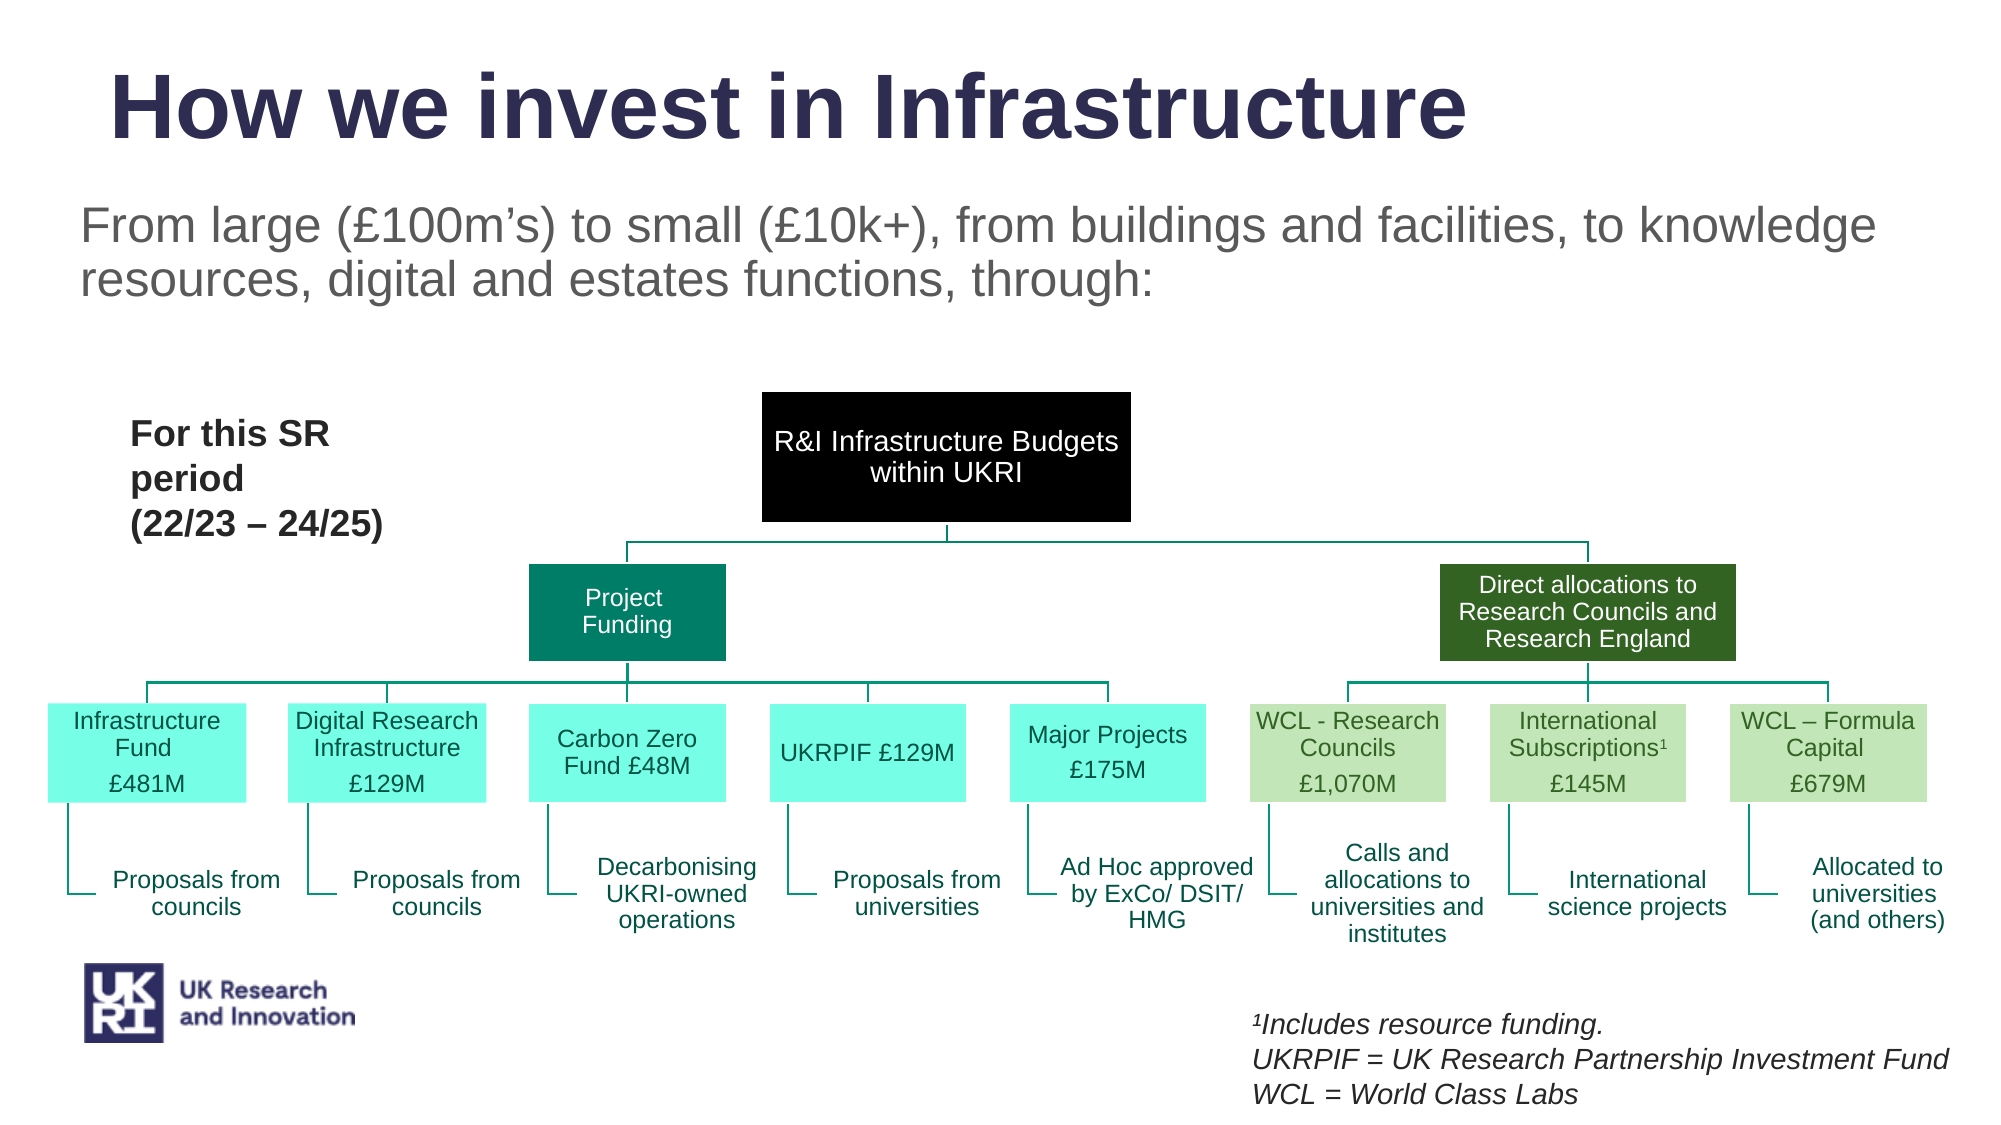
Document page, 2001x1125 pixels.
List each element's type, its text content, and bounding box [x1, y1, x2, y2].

picture [84, 1038, 355, 1043]
title How we invest in Infrastructure [94, 0, 1820, 192]
text_box From large (£100m’s) to small (£10k+), from buildings and facilities, to knowledge resources, digital and estates functions, through: [65, 192, 1901, 294]
text_box ¹Includes resource funding. UKRPIF = UK Research Partnership Investment Fund WCL = World Class Labs [1237, 1038, 1978, 1118]
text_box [47, 294, 1978, 1038]
